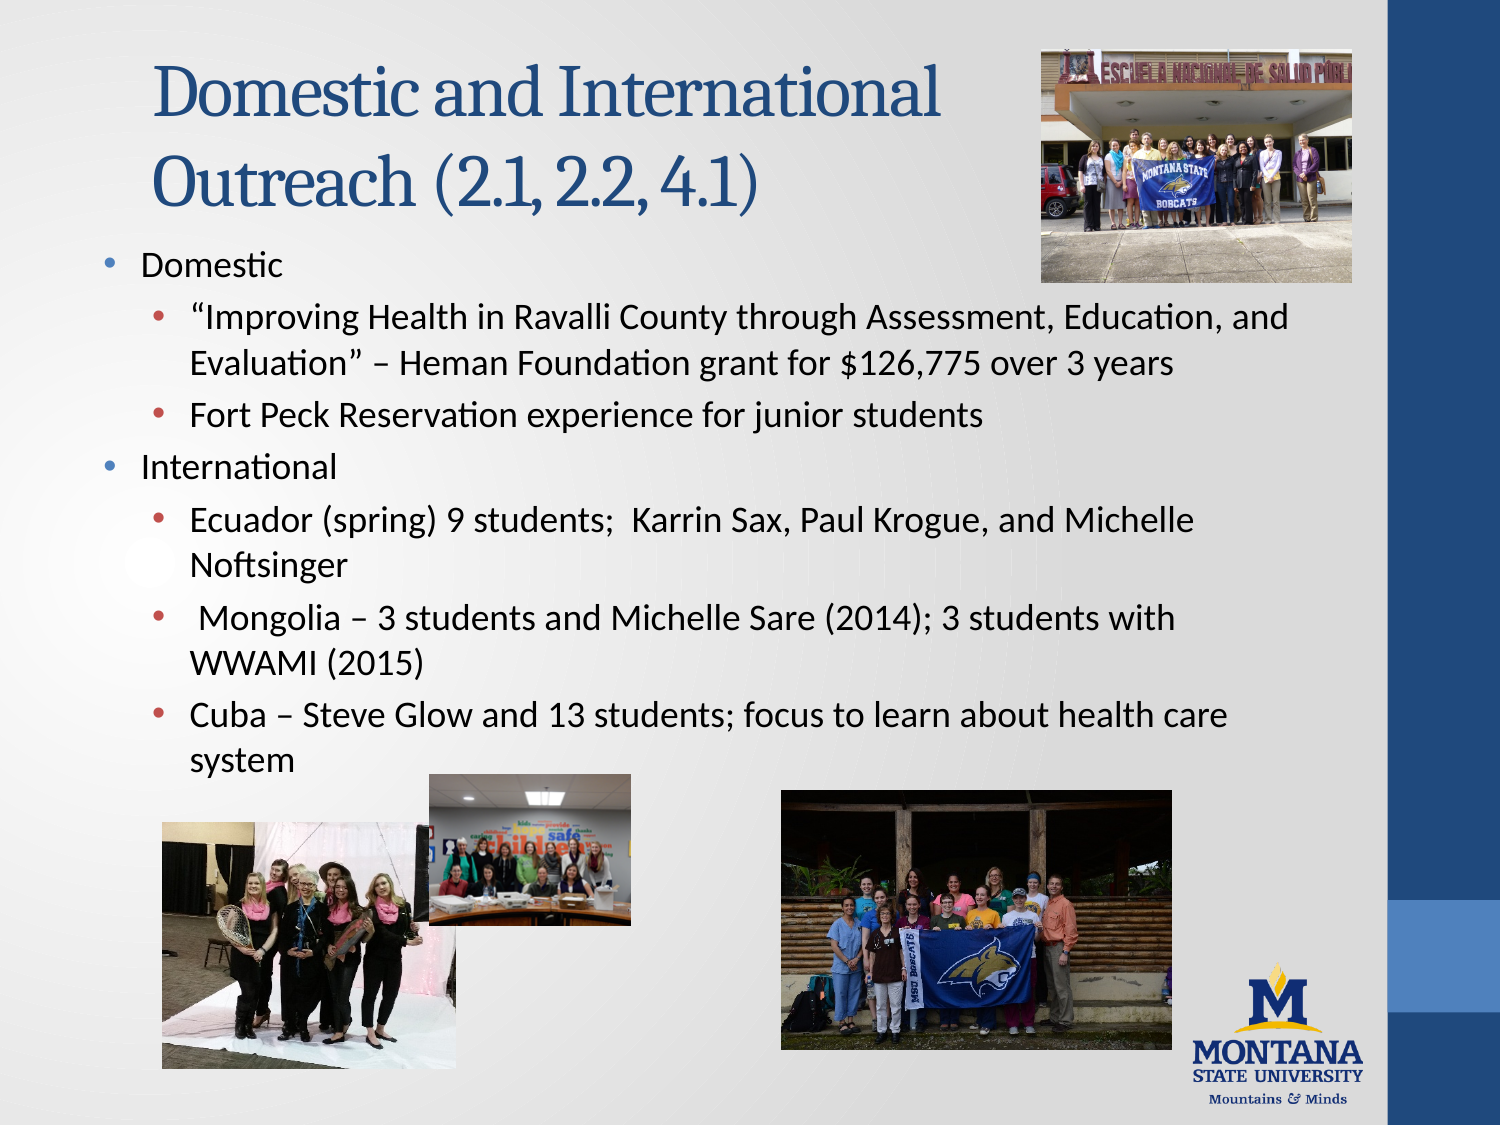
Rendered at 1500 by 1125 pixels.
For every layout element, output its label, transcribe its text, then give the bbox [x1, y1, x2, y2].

picture [161, 774, 632, 1070]
picture [781, 789, 1172, 1051]
picture [1041, 49, 1353, 283]
list Domestic “Improving Health in Ravalli County through Assessment, Education, and Evaluation” – Heman Foundation grant for $126,775 over 3 years Fort Peck Reservation experience for junior students International Ecuador (spring) 9 students; Karrin Sax, Paul Krogue, and Michelle Noftsinger Mongolia – 3 students and Michelle Sare (2014); 3 students with WWAMI (2015) Cuba – Steve Glow and 13 students; focus to learn about health care system [69, 232, 1320, 1021]
picture [1192, 962, 1363, 1104]
title Domestic and International Outreach (2.1, 2.2, 4.1) [137, 37, 1038, 226]
